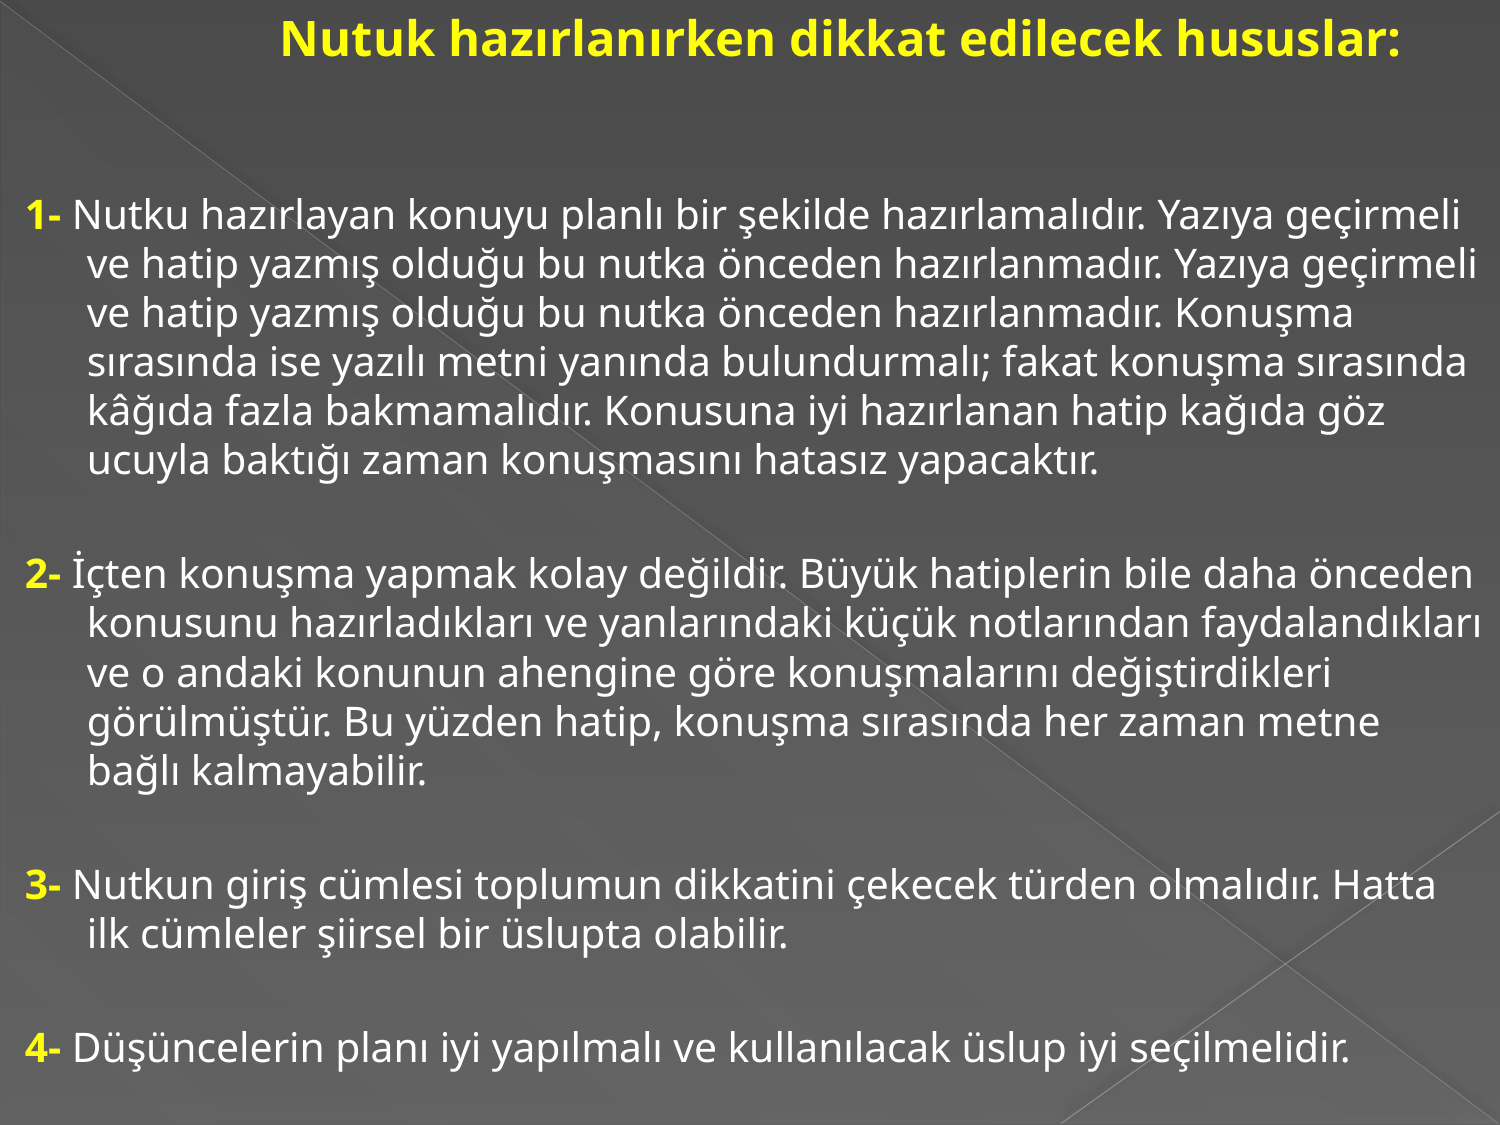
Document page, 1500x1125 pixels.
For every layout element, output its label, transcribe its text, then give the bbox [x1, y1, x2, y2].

list Nutuk hazırlanırken dikkat edilecek hususlar: 1- Nutku hazırlayan konuyu planlı bir şekilde hazırlamalıdır. Yazıya geçirmeli ve hatip yazmış olduğu bu nutka önceden hazırlanmadır. Yazıya geçirmeli ve hatip yazmış olduğu bu nutka önceden hazırlanmadır. Konuşma sırasında ise yazılı metni yanında bulundurmalı; fakat konuşma sırasında kâğıda fazla bakmamalıdır. Konusuna iyi hazırlanan hatip kağıda göz ucuyla baktığı zaman konuşmasını hatasız yapacaktır. 2- İçten konuşma yapmak kolay değildir. Büyük hatiplerin bile daha önceden konusunu hazırladıkları ve yanlarındaki küçük notlarından faydalandıkları ve o andaki konunun ahengine göre konuşmalarını değiştirdikleri görülmüştür. Bu yüzden hatip, konuşma sırasında her zaman metne bağlı kalmayabilir. 3- Nutkun giriş cümlesi toplumun dikkatini çekecek türden olmalıdır. Hatta ilk cümleler şiirsel bir üslupta olabilir. 4- Düşüncelerin planı iyi yapılmalı ve kullanılacak üslup iyi seçilmelidir. [0, 0, 1500, 1125]
